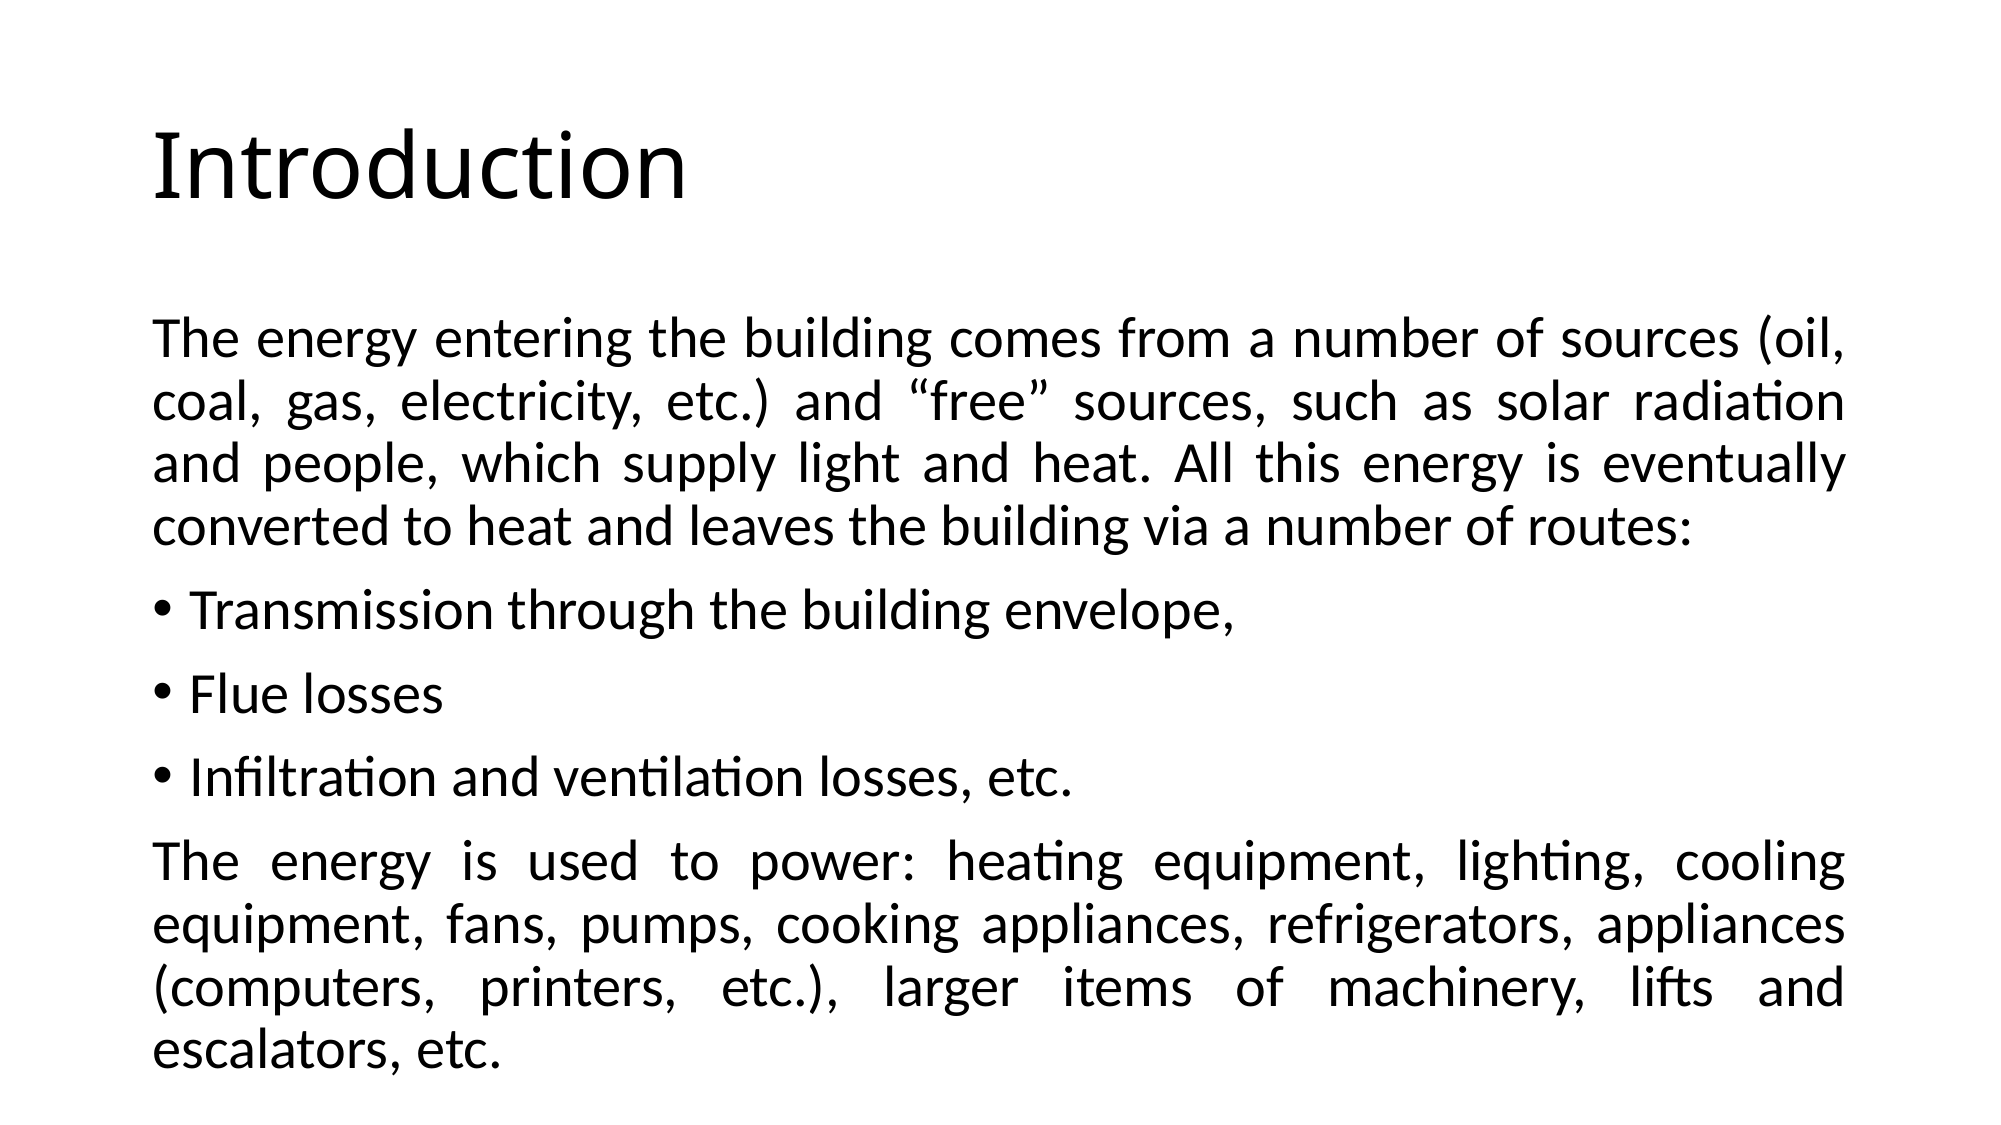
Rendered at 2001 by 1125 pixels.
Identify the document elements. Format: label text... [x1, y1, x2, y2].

list The energy entering the building comes from a number of sources (oil, coal, gas, electricity, etc.) and “free” sources, such as solar radiation and people, which supply light and heat. All this energy is eventually converted to heat and leaves the building via a number of routes: Transmission through the building envelope, Flue losses Infiltration and ventilation losses, etc. The energy is used to power: heating equipment, lighting, cooling equipment, fans, pumps, cooking appliances, refrigerators, appliances (computers, printers, etc.), larger items of machinery, lifts and escalators, etc. [137, 299, 1863, 1095]
title Introduction [137, 59, 1863, 278]
